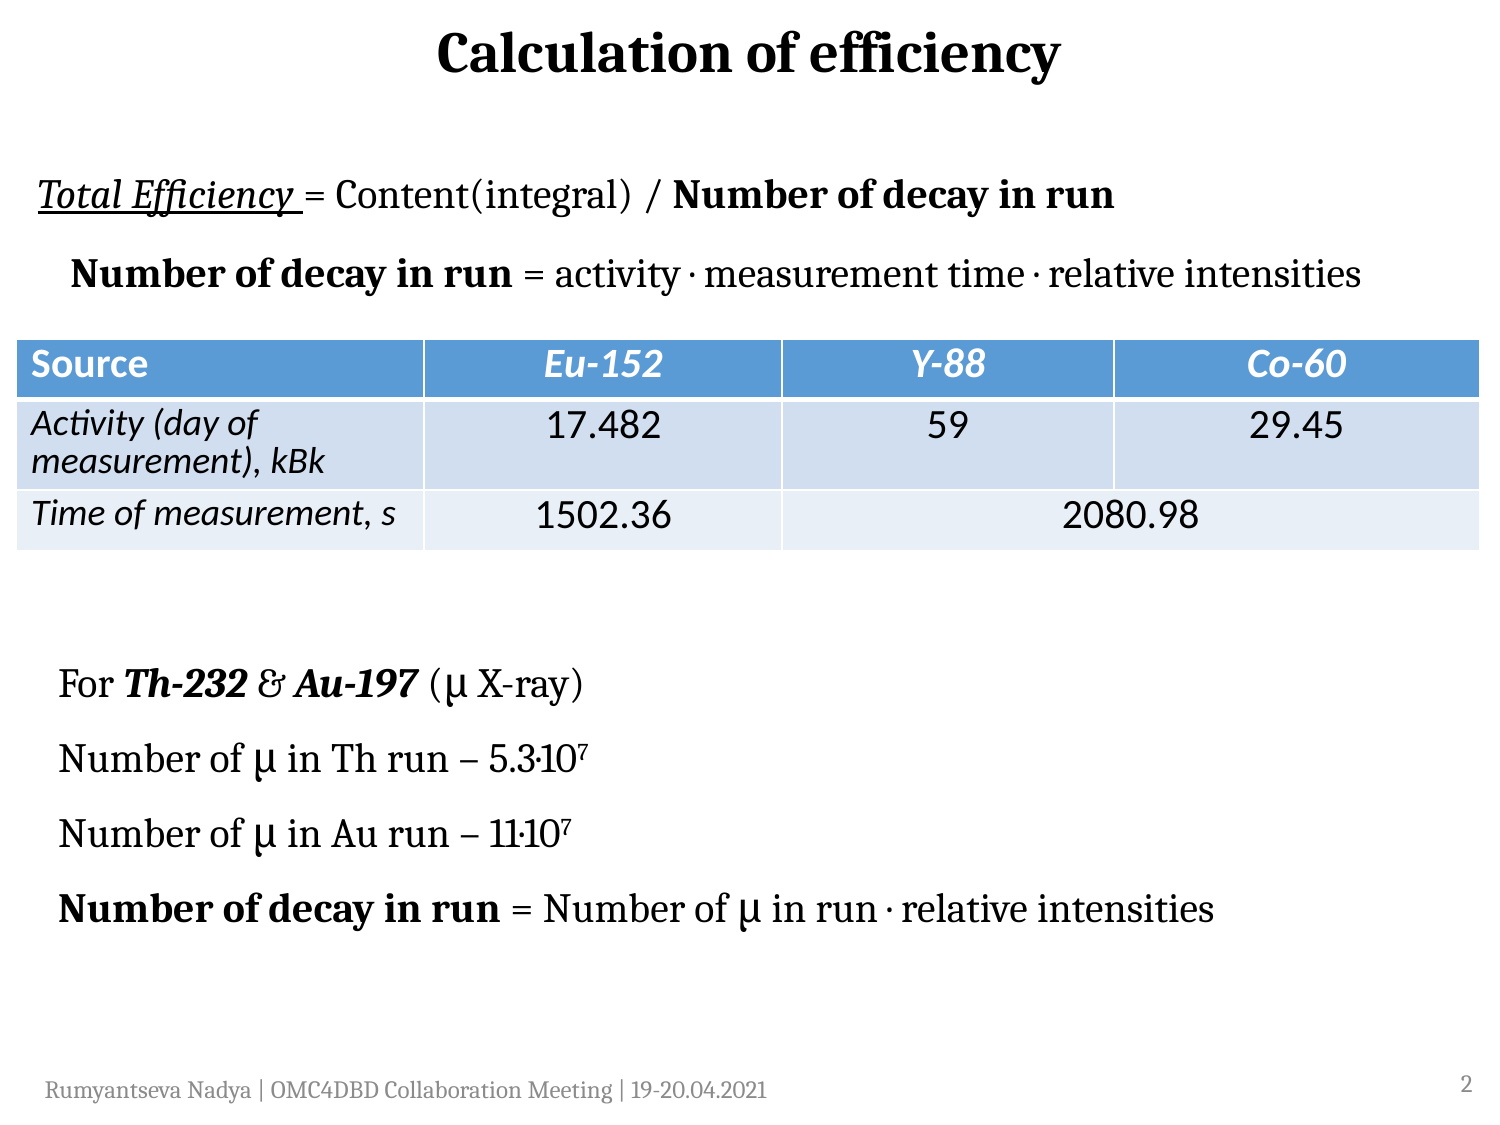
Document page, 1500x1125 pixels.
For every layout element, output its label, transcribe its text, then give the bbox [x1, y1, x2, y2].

text_box Calculation of efficiency [422, 6, 1078, 92]
table_header Eu-152 [425, 354, 781, 397]
footer Rumyantseva Nadya | OMC4DBD Collaboration Meeting | 19-20.04.2021 [8, 1058, 805, 1119]
table_header Co-60 [1115, 340, 1479, 397]
slide_number 2 [1150, 1052, 1488, 1113]
table_cell 17.482 [425, 402, 781, 489]
text_box Total Efficiency = Content(integral) / Number of decay in run [22, 159, 1271, 225]
table_cell 1502.36 [425, 491, 781, 550]
table_cell 2080.98 [783, 491, 1479, 550]
table_header Source [17, 340, 423, 397]
table_header Y-88 [783, 354, 1113, 397]
text_box For Th-232 & Au-197 (μ X-ray) Number of μ in Th run – 5.3·107 Number of μ in Au run – 11·107 Number of decay in run = Number of μ in run · relative intensities [43, 623, 1230, 939]
text_box Number of decay in run = activity · measurement time · relative intensities [55, 238, 1377, 354]
table_cell Activity (day of measurement), kBk [17, 402, 423, 489]
table_cell 59 [783, 402, 1113, 489]
table_cell Time of measurement, s [17, 491, 423, 550]
table_cell 29.45 [1115, 402, 1479, 489]
